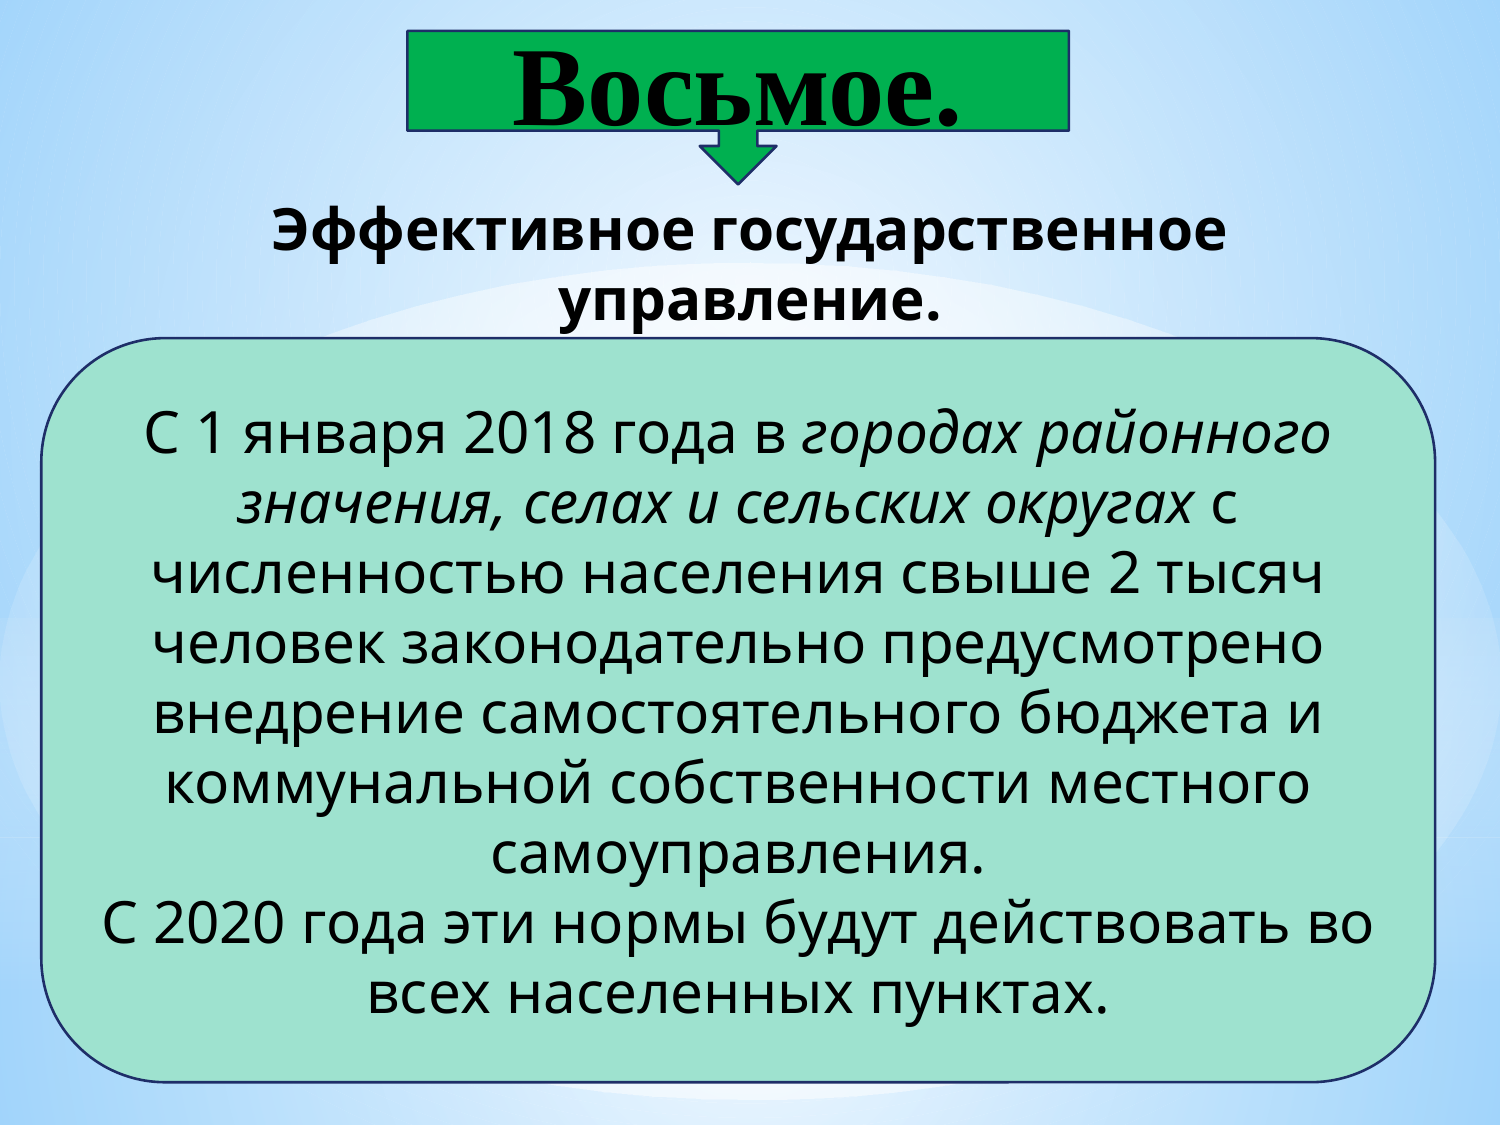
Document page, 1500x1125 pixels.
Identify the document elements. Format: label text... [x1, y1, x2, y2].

text_box Эффективное государственное управление. [159, 184, 1341, 340]
text_box Восьмое. [406, 29, 1071, 184]
text_box С 1 января 2018 года в городах районного значения, селах и сельских округах с численностью населения свыше 2 тысяч человек законодательно предусмотрено внедрение самостоятельного бюджета и коммунальной собственности местного самоуправления. С 2020 года эти нормы будут действовать во всех населенных пунктах. [39, 336, 1437, 1084]
